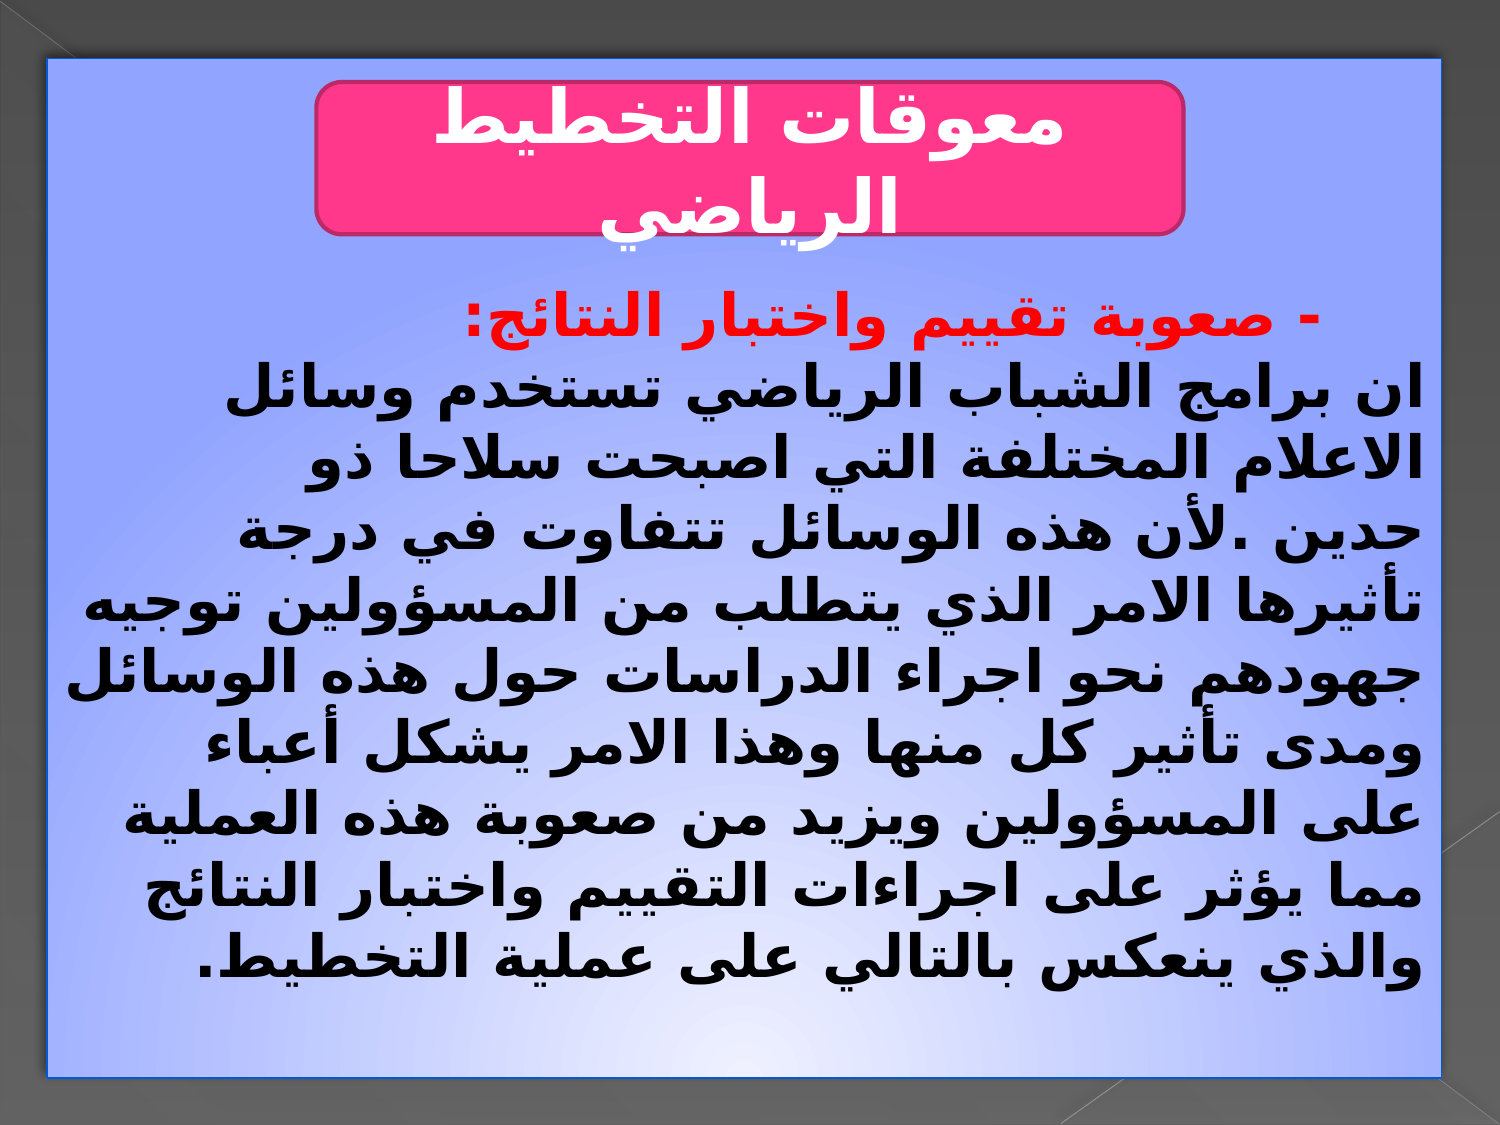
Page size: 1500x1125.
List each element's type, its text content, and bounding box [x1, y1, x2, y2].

text_box معوقات التخطيط الرياضي [314, 79, 1186, 237]
text_box - صعوبة تقييم واختبار النتائج: ان برامج الشباب الرياضي تستخدم وسائل الاعلام المختلفة التي اصبحت سلاحا ذو حدين .لأن هذه الوسائل تتفاوت في درجة تأثيرها الامر الذي يتطلب من المسؤولين توجيه جهودهم نحو اجراء الدراسات حول هذه الوسائل ومدى تأثير كل منها وهذا الامر يشكل أعباء على المسؤولين ويزيد من صعوبة هذه العملية مما يؤثر على اجراءات التقييم واختبار النتائج والذي ينعكس بالتالي على عملية التخطيط. [46, 58, 1442, 1079]
